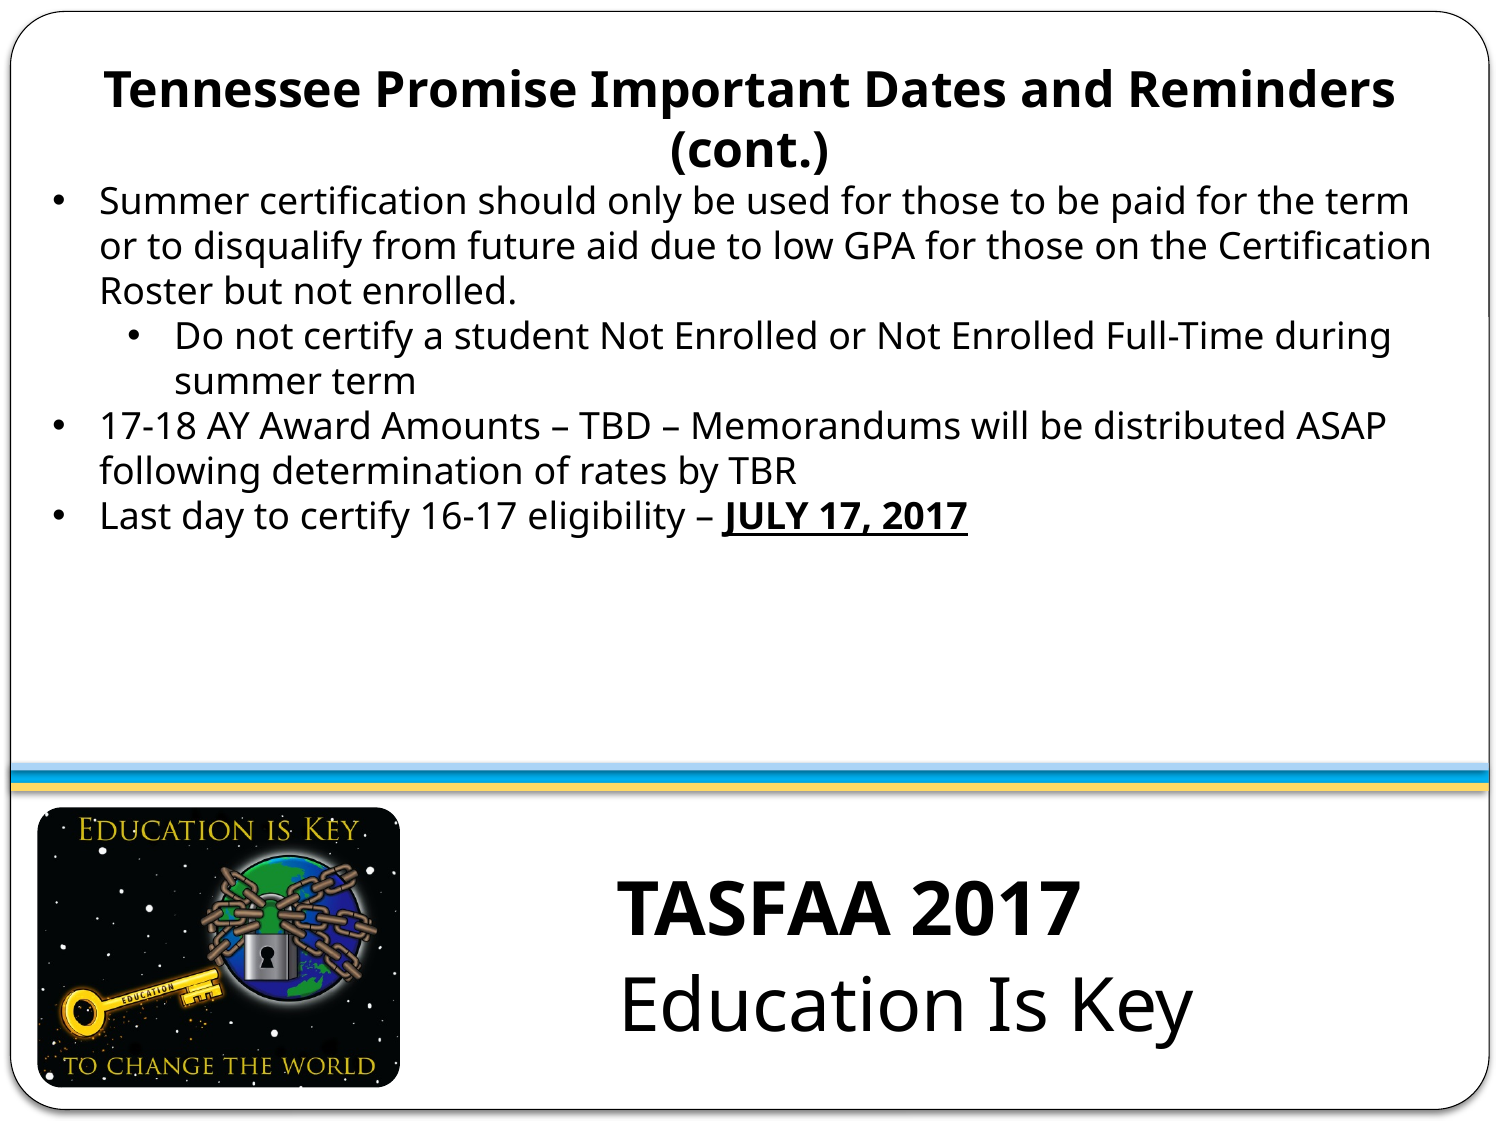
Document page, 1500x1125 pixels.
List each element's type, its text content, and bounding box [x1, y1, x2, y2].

picture [37, 807, 401, 1088]
list Education Is Key [405, 949, 1500, 1062]
text_box Tennessee Promise Important Dates and Reminders (cont.) Summer certification should only be used for those to be paid for the term or to disqualify from future aid due to low GPA for those on the Certification Roster but not enrolled. Do not certify a student Not Enrolled or Not Enrolled Full-Time during summer term 17-18 AY Award Amounts – TBD – Memorandums will be distributed ASAP following determination of rates by TBR Last day to certify 16-17 eligibility – JULY 17, 2017 [37, 49, 1463, 590]
title TASFAA 2017 [405, 866, 1344, 949]
